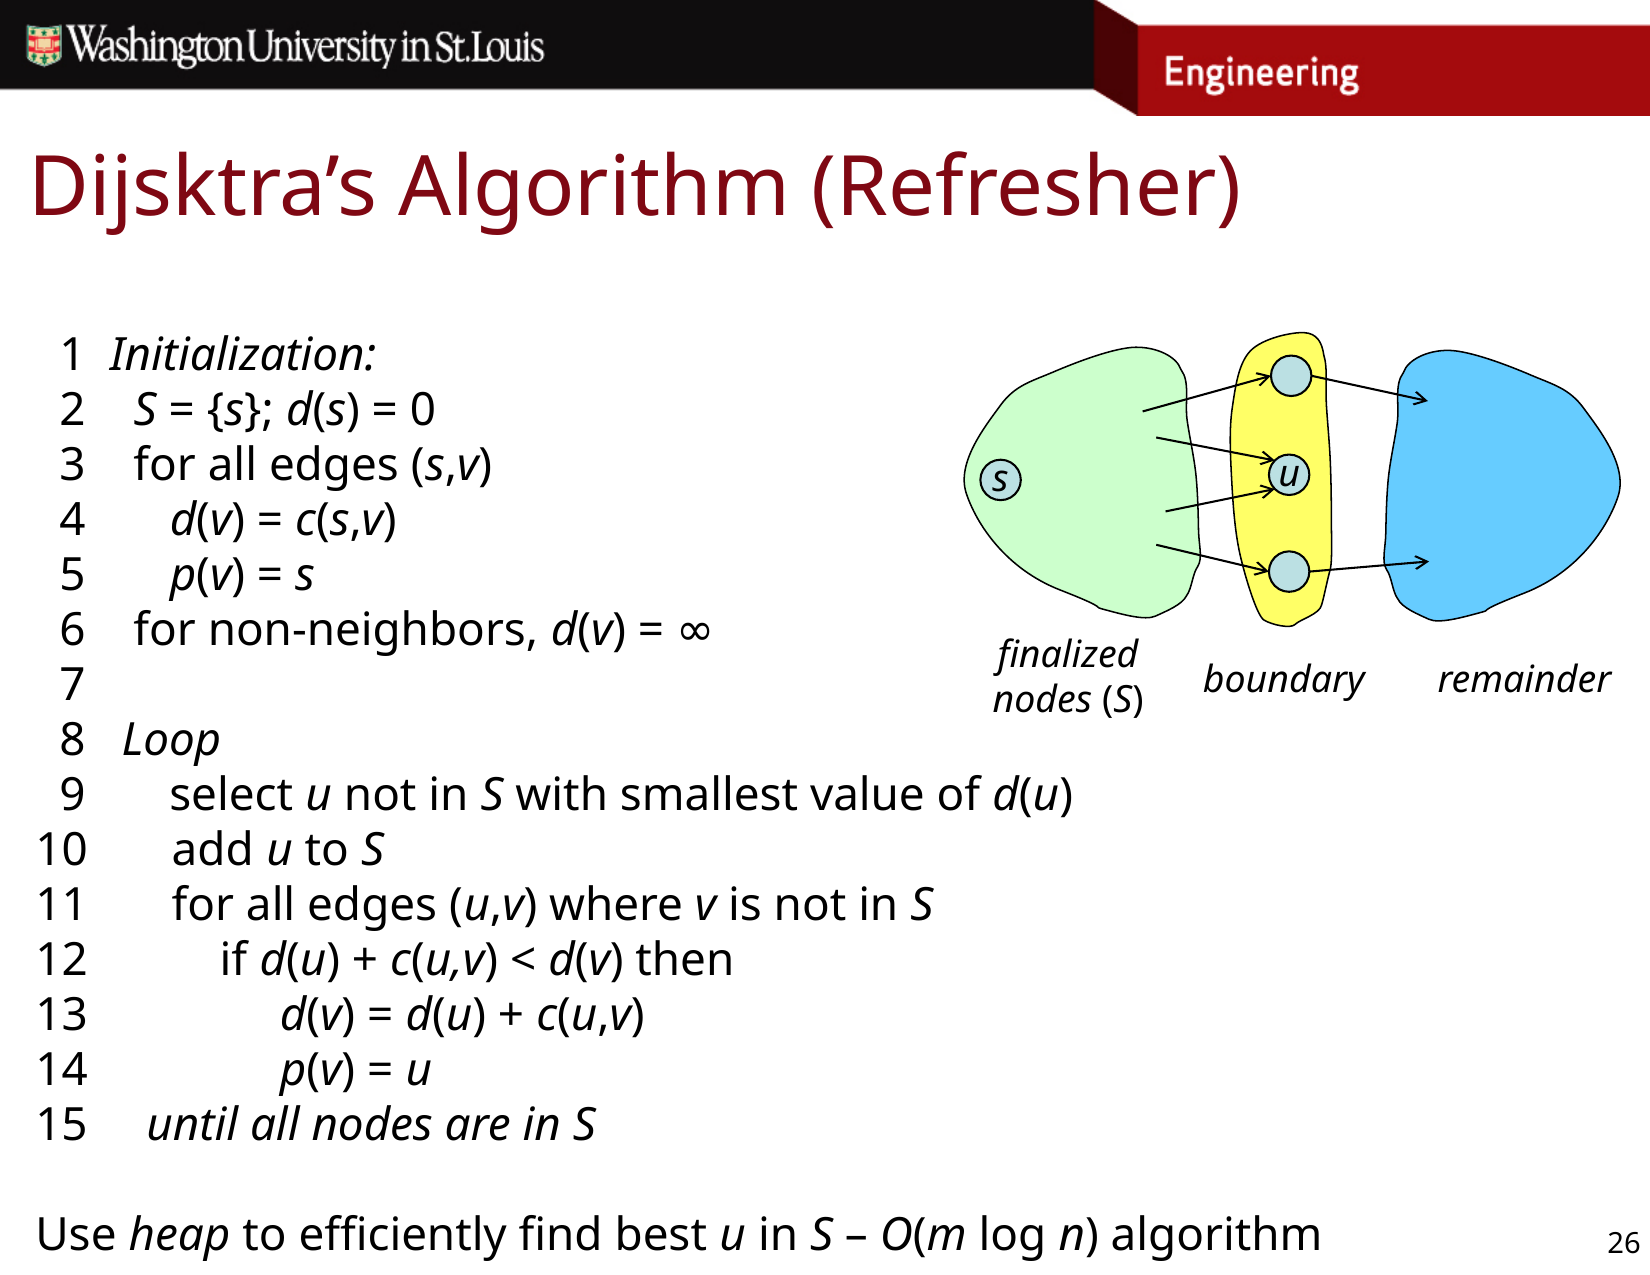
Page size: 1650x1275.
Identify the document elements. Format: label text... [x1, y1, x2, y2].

picture [0, 0, 1650, 116]
text_box 1 Initialization: 2 S = {s}; d(s) = 0 3 for all edges (s,v) 4 d(v) = c(s,v) 5 p(v) = s 6 for non-neighbors, d(v) = ∞ 7 8 Loop 9 select u not in S with smallest value of d(u) 10 add u to S 11 for all edges (u,v) where v is not in S 12 if d(u) + c(u,v) < d(v) then 13 d(v) = d(u) + c(u,v) 14 p(v) = u until all nodes are in S Use heap to efficiently find best u in S – O(m log n) algorithm [18, 316, 1631, 1268]
title Dijsktra’s Algorithm (Refresher) [12, 103, 1592, 260]
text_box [963, 332, 1628, 721]
slide_number 26 [1590, 1226, 1641, 1262]
